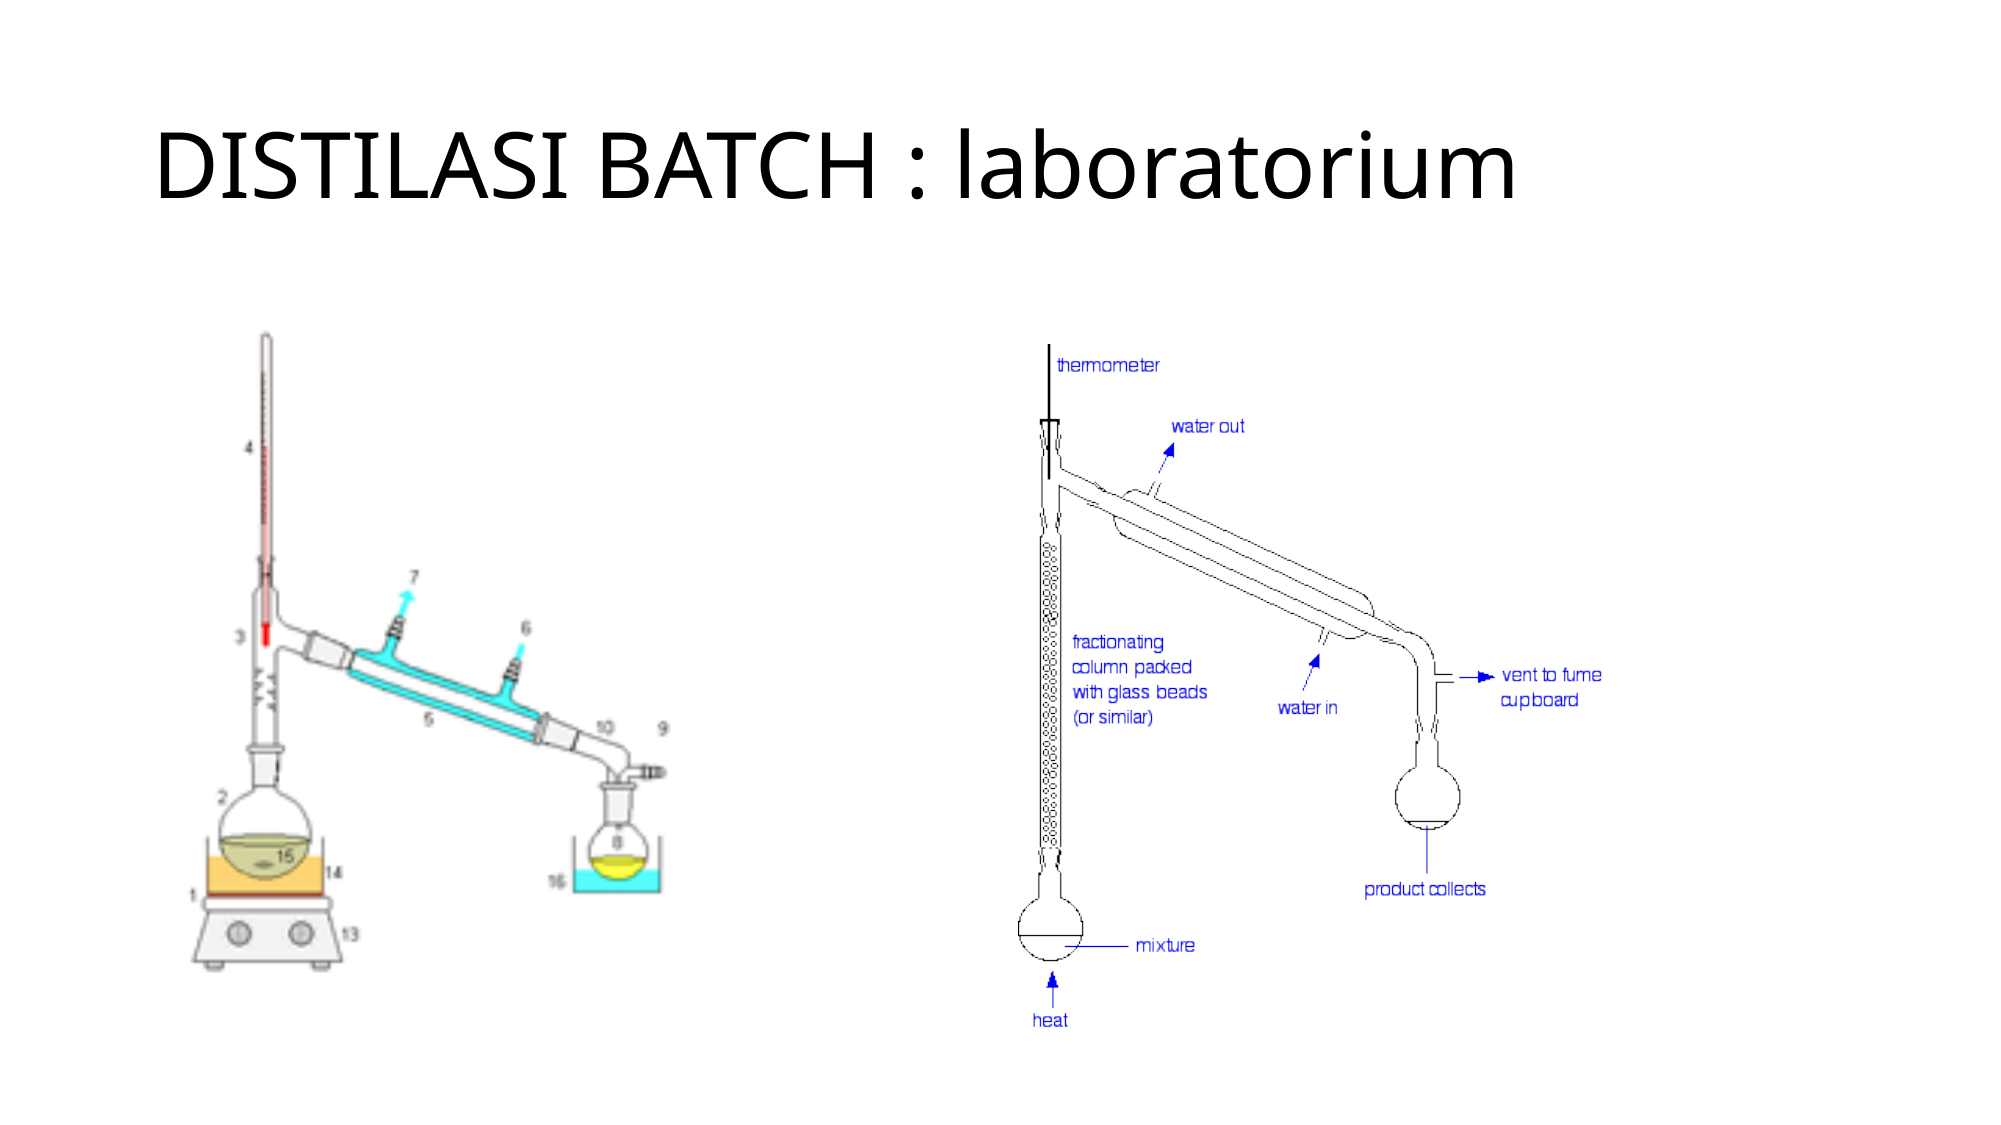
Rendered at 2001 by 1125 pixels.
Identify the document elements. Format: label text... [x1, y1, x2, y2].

title DISTILASI BATCH : laboratorium [137, 59, 1863, 278]
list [1018, 344, 1608, 1032]
picture [180, 326, 677, 982]
